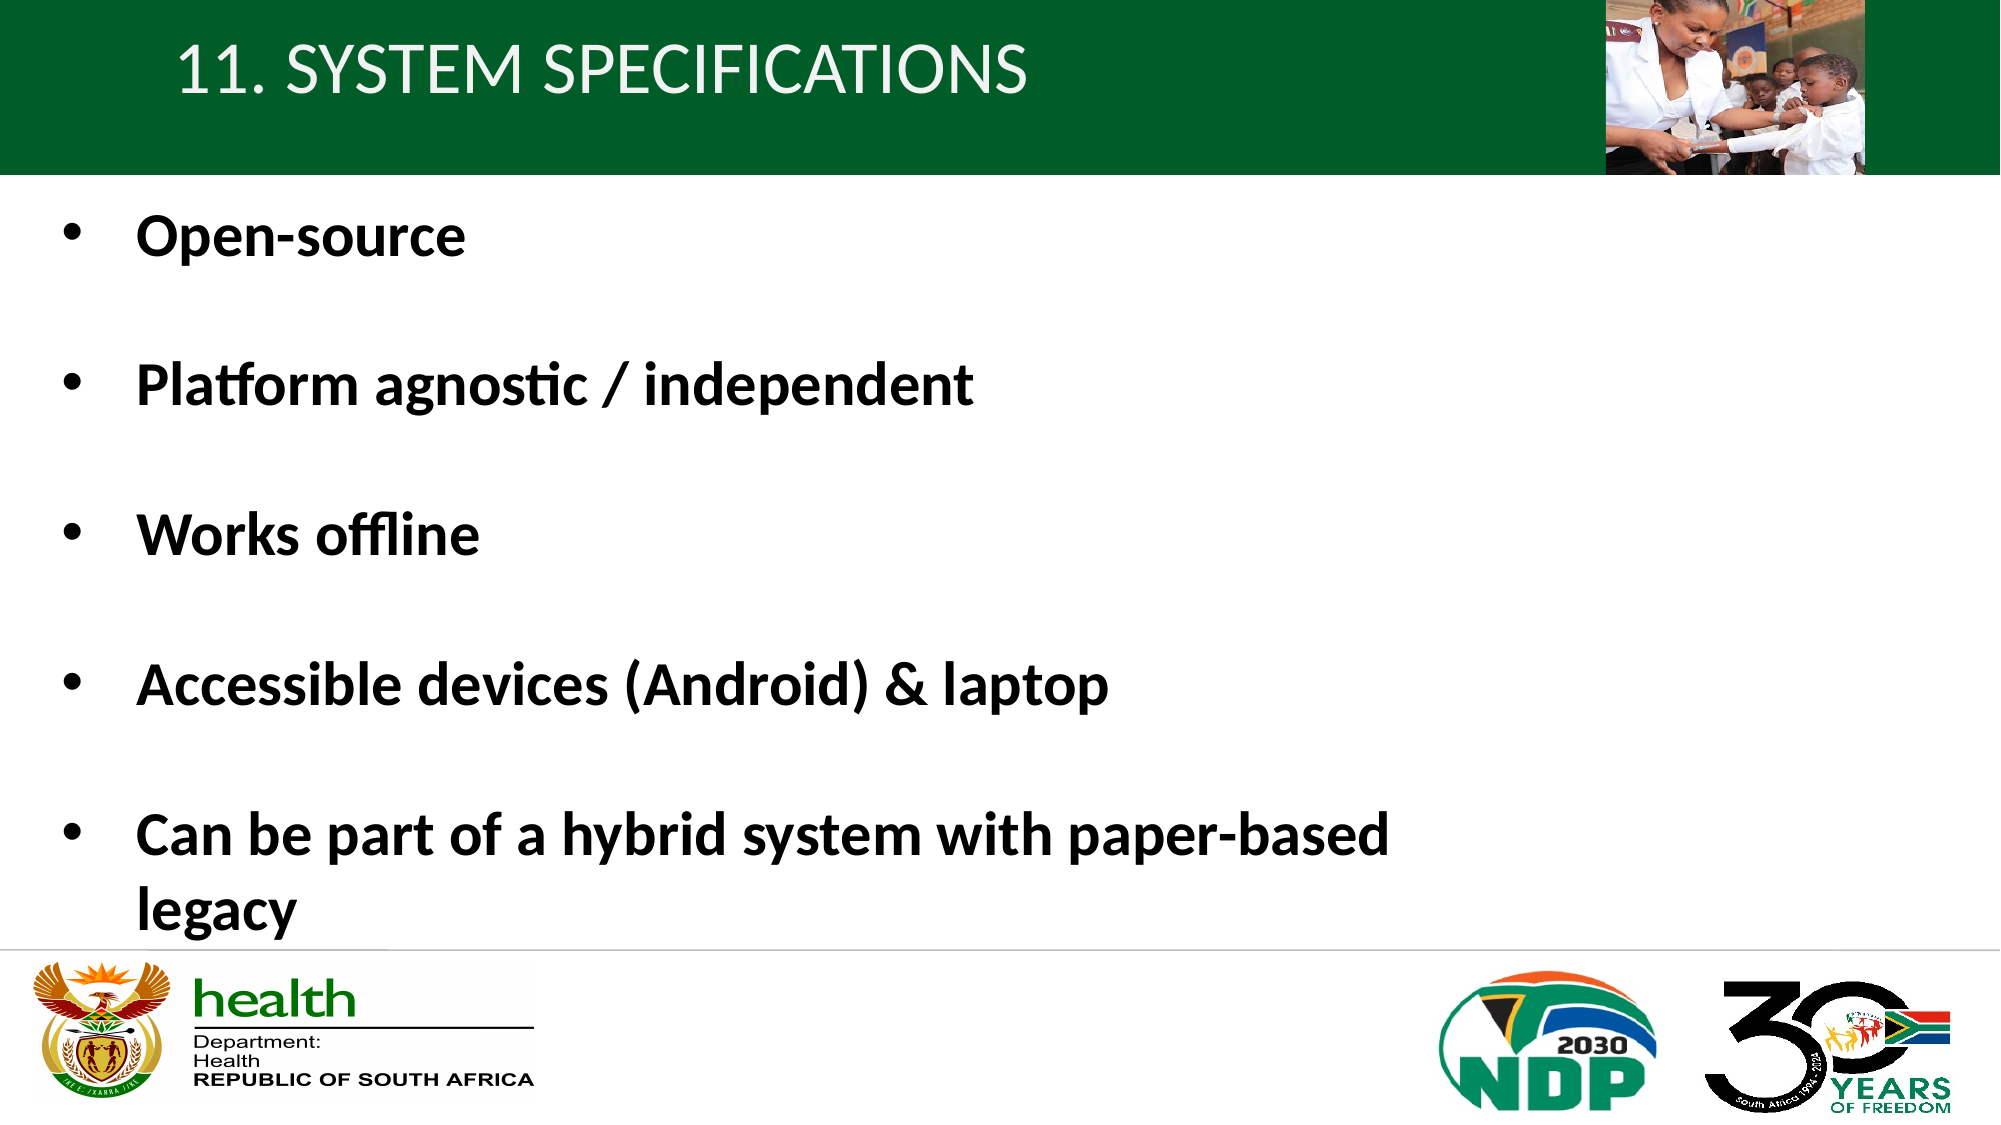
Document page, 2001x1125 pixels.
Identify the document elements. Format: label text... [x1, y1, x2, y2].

text_box Open-source Platform agnostic / independent Works offline Accessible devices (Android) & laptop Can be part of a hybrid system with paper-based legacy [46, 186, 1502, 951]
picture [33, 962, 534, 1098]
picture [1605, 0, 1865, 175]
picture [1430, 960, 1977, 1125]
